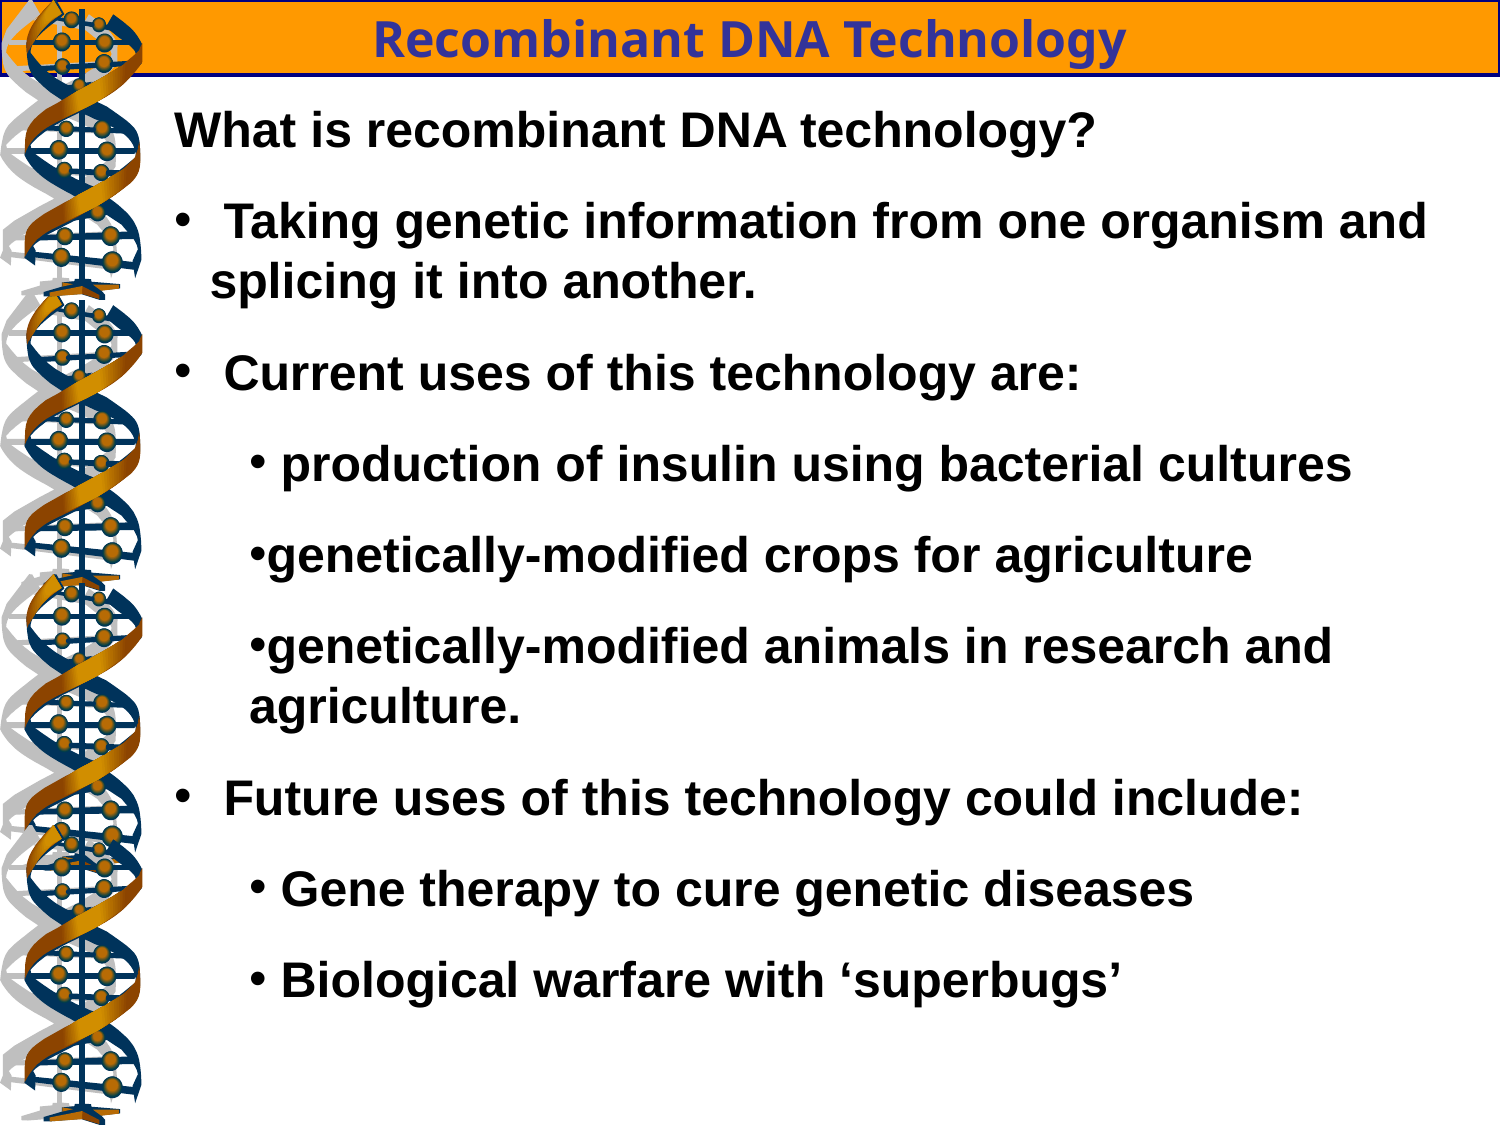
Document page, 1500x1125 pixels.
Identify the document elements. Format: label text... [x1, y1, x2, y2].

picture [0, 0, 149, 1125]
text_box What is recombinant DNA technology? Taking genetic information from one organism and splicing it into another. Current uses of this technology are: production of insulin using bacterial cultures genetically-modified crops for agriculture genetically-modified animals in research and agriculture. Future uses of this technology could include: Gene therapy to cure genetic diseases Biological warfare with ‘superbugs’ [159, 90, 1453, 1016]
text_box Recombinant DNA Technology [149, 0, 1500, 76]
